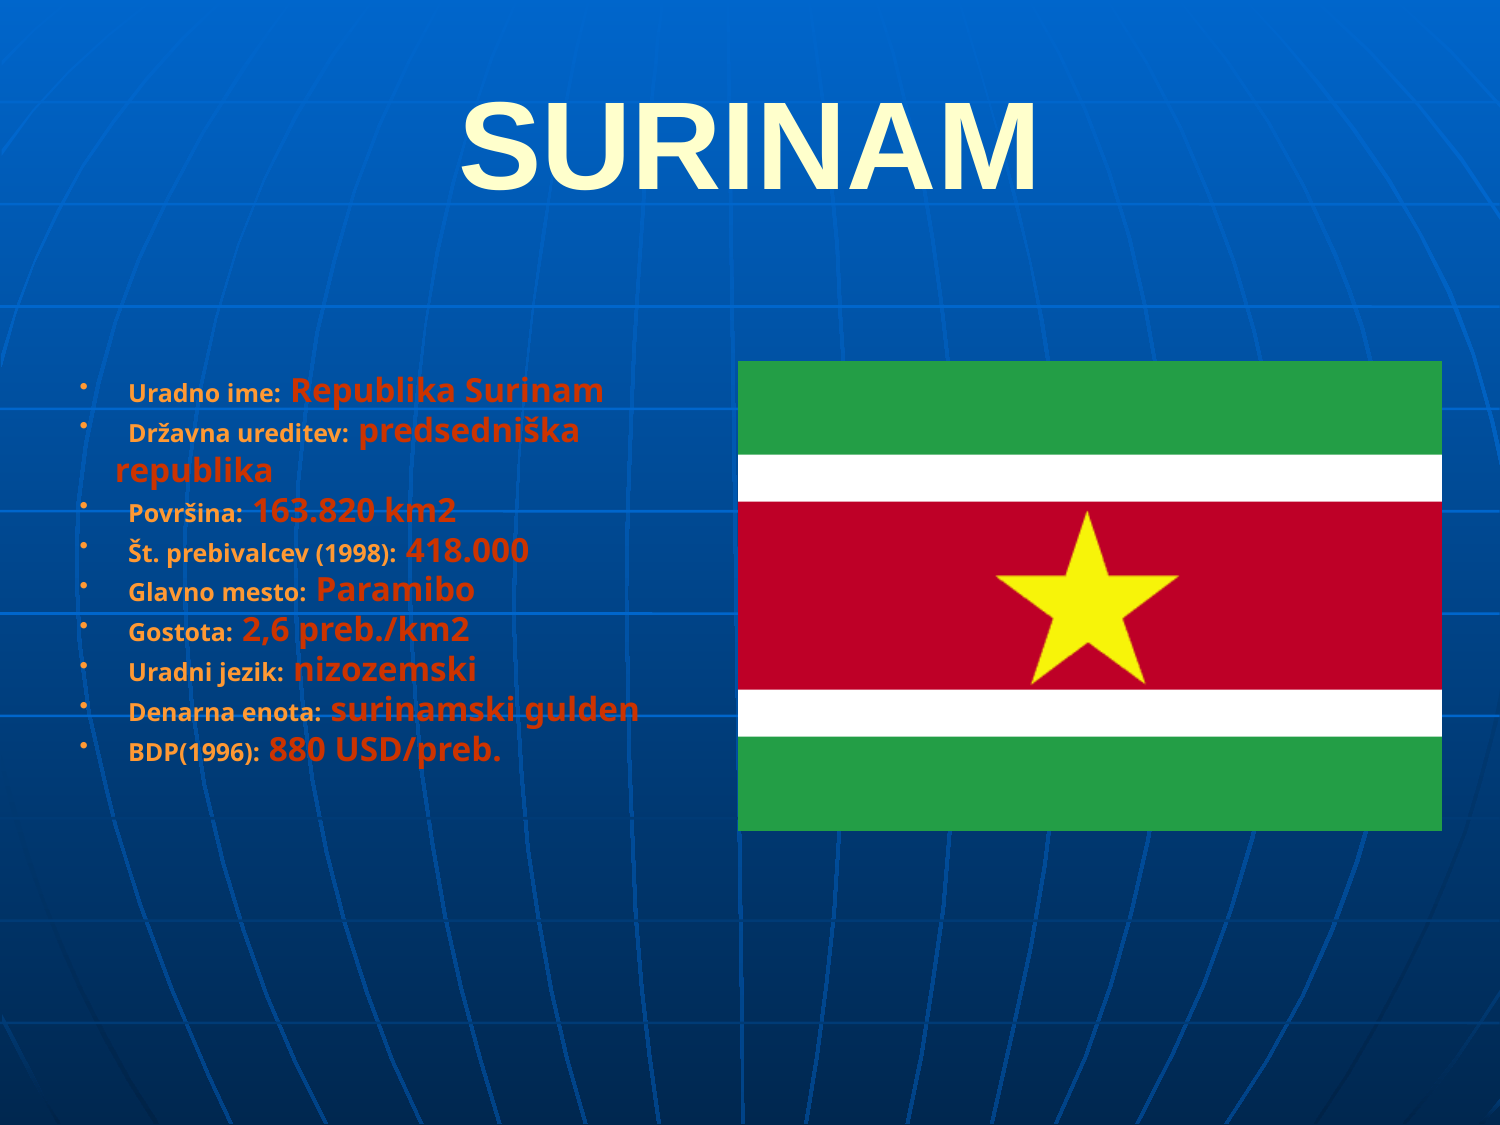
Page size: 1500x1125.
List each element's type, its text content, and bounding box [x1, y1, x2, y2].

text_box Uradno ime: Republika Surinam Državna ureditev: predsedniška republika Površina: 163.820 km2 Št. prebivalcev (1998): 418.000 Glavno mesto: Paramibo Gostota: 2,6 preb./km2 Uradni jezik: nizozemski Denarna enota: surinamski gulden BDP(1996): 880 USD/preb. [64, 361, 738, 833]
picture [738, 361, 1442, 831]
title SURINAM [75, 45, 1425, 233]
